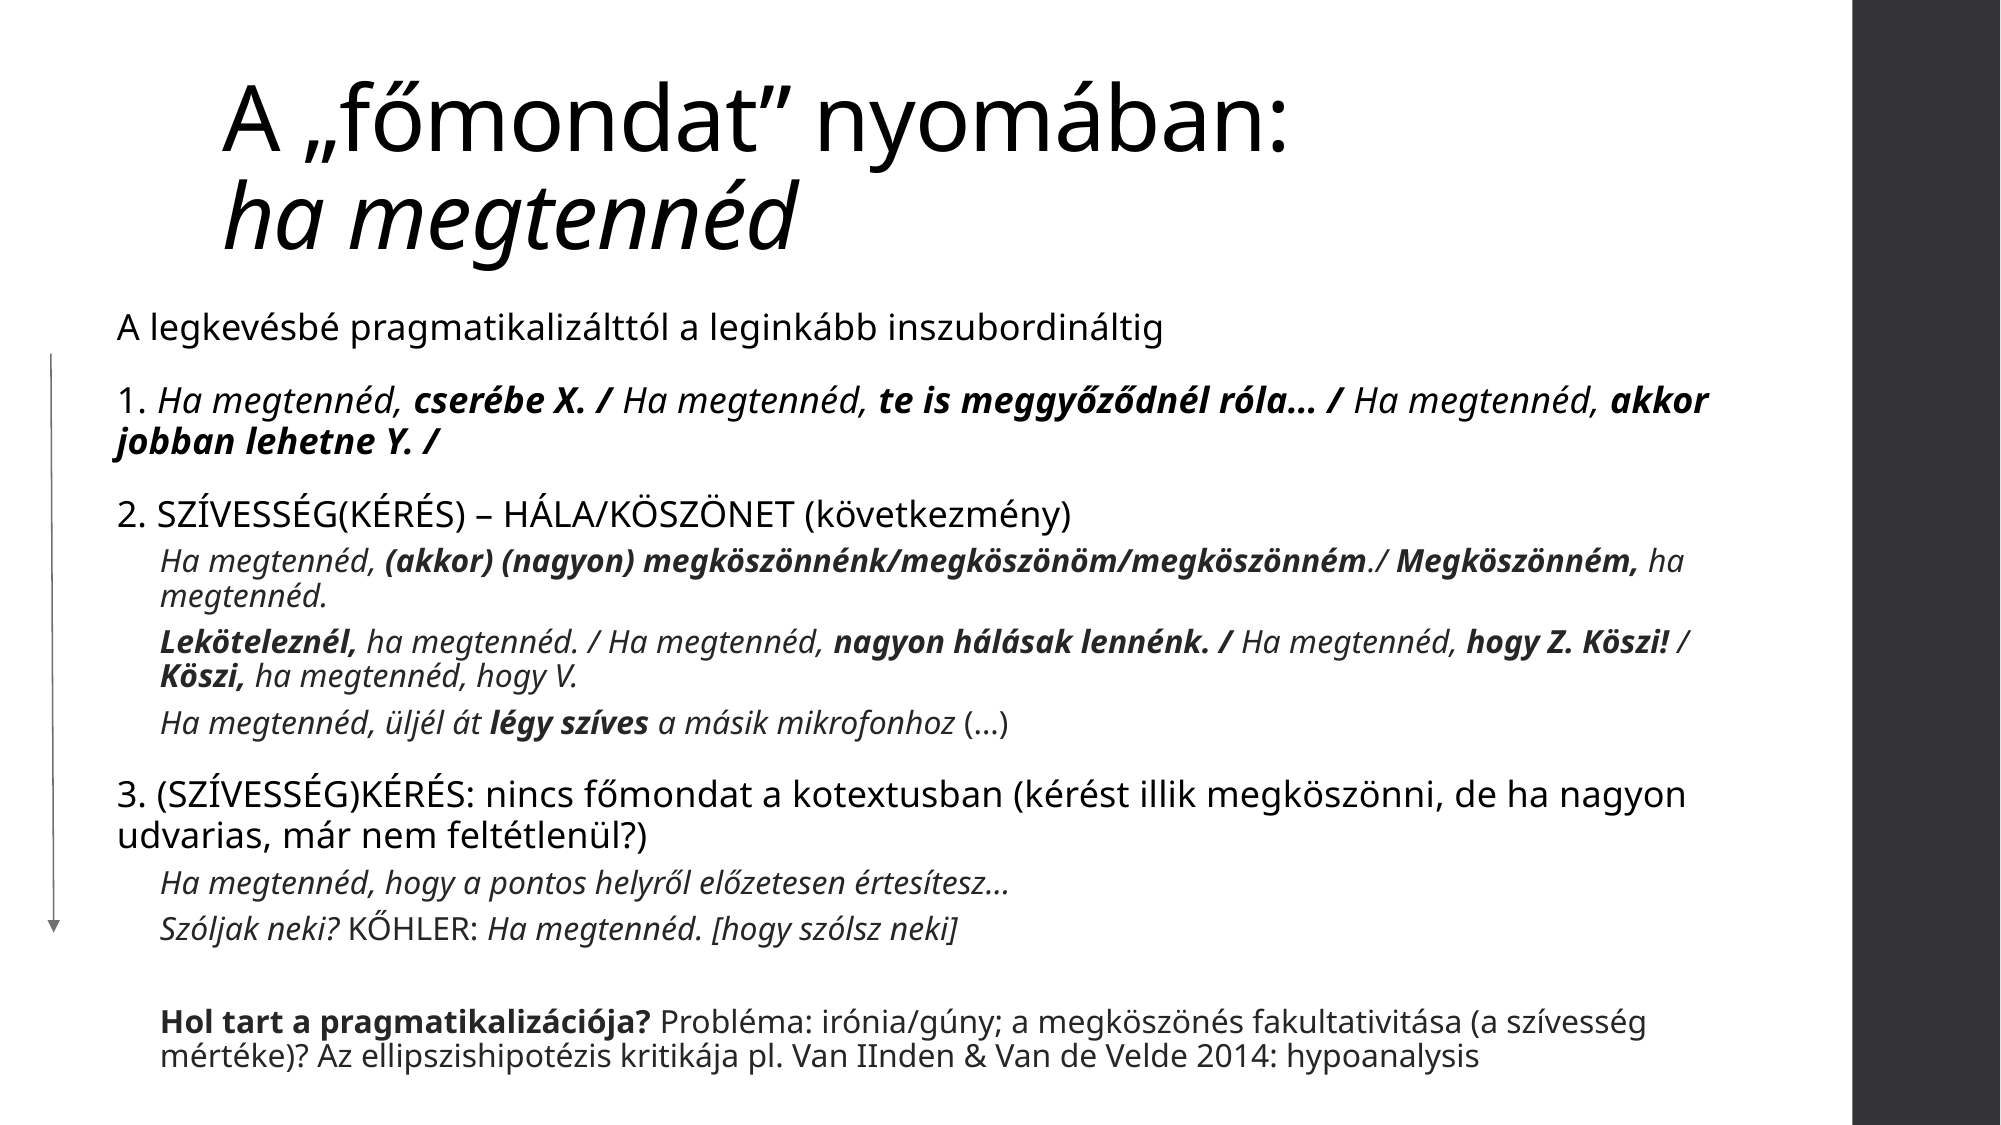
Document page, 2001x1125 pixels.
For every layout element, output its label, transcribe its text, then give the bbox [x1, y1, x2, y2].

title A „főmondat” nyomában: ha megtennéd [206, 60, 1797, 278]
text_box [50, 353, 54, 933]
list A legkevésbé pragmatikalizálttól a leginkább inszubordináltig 1. Ha megtennéd, cserébe X. / Ha megtennéd, te is meggyőződnél róla… / Ha megtennéd, akkor jobban lehetne Y. / 2. SZÍVESSÉG(KÉRÉS) – HÁLA/KÖSZÖNET (következmény) Ha megtennéd, (akkor) (nagyon) megköszönnénk/megköszönöm/megköszönném./ Megköszönném, ha megtennéd. Leköteleznél, ha megtennéd. / Ha megtennéd, nagyon hálásak lennénk. / Ha megtennéd, hogy Z. Köszi! / Köszi, ha megtennéd, hogy V. Ha megtennéd, üljél át légy szíves a másik mikrofonhoz (…) 3. (SZÍVESSÉG)KÉRÉS: nincs főmondat a kotextusban (kérést illik megköszönni, de ha nagyon udvarias, már nem feltétlenül?) Ha megtennéd, hogy a pontos helyről előzetesen értesítesz... Szóljak neki? KŐHLER: Ha megtennéd. [hogy szólsz neki] Hol tart a pragmatikalizációja? Probléma: irónia/gúny; a megköszönés fakultativitása (a szívesség mértéke)? Az ellipszishipotézis kritikája pl. Van IInden & Van de Velde 2014: hypoanalysis [101, 299, 1797, 1090]
